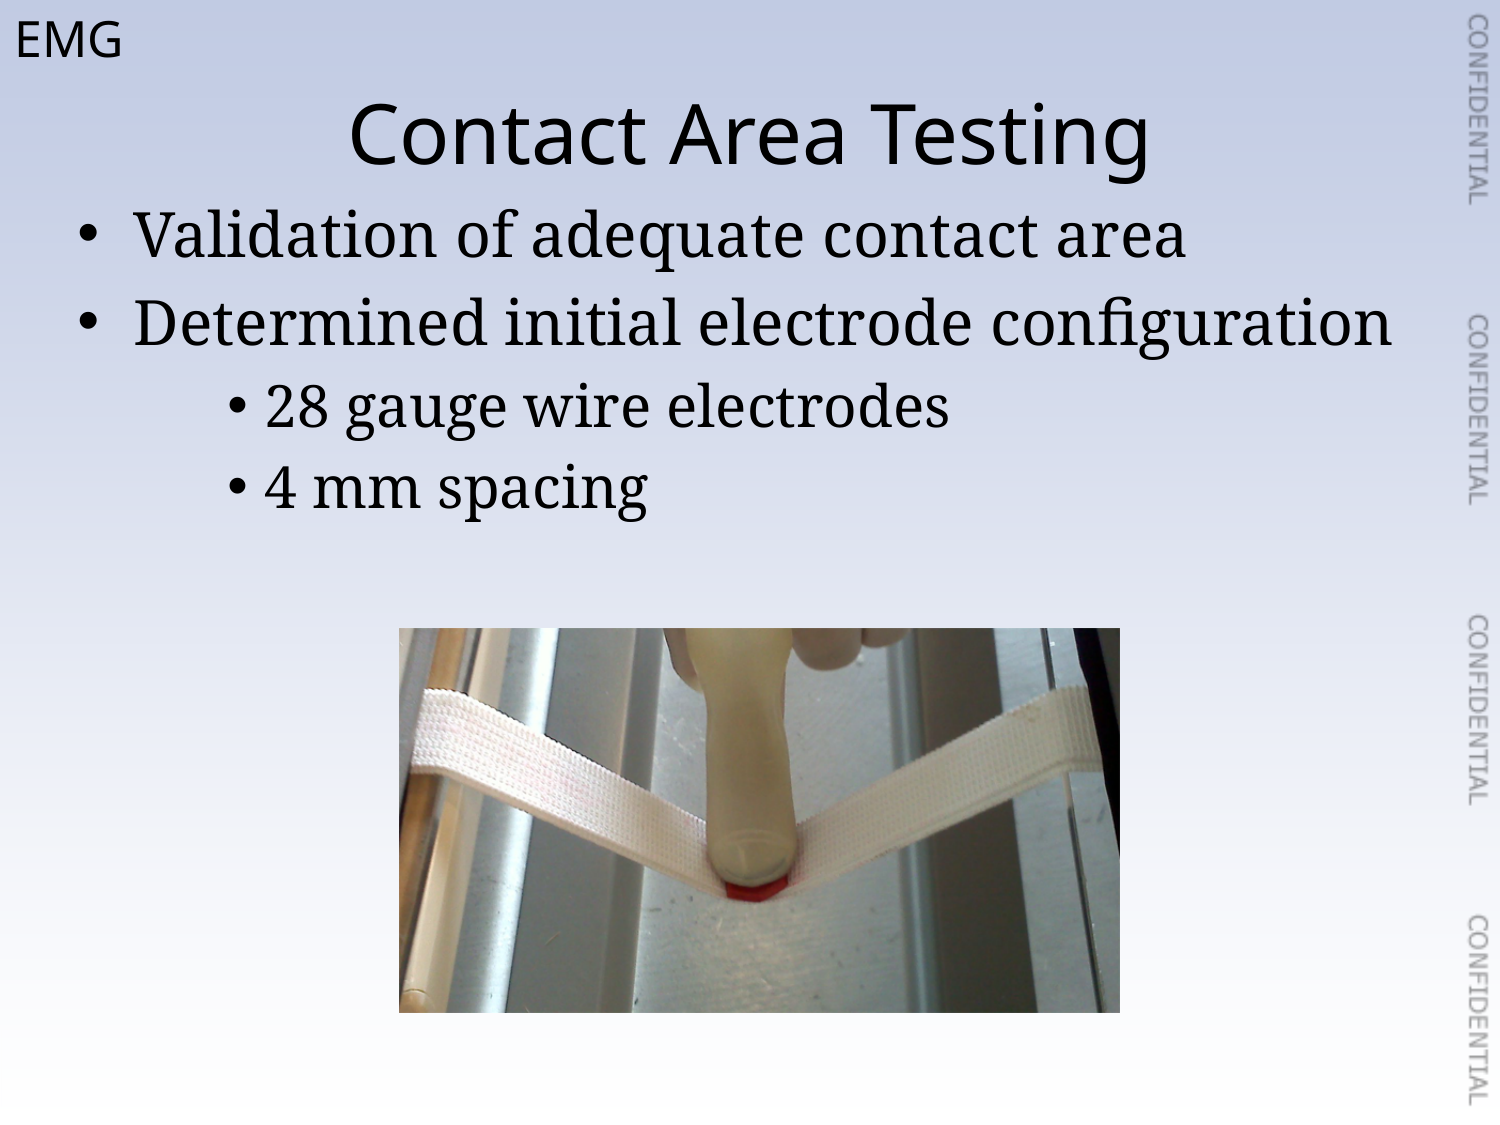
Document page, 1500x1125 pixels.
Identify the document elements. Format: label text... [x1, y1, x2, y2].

picture [399, 628, 1120, 1013]
text_box EMG [0, 0, 613, 75]
picture [613, 0, 1500, 187]
list Validation of adequate contact area Determined initial electrode configuration 28 gauge wire electrodes 4 mm spacing [62, 187, 1500, 1018]
title Contact Area Testing [75, 37, 1425, 187]
picture [0, 75, 1500, 1125]
